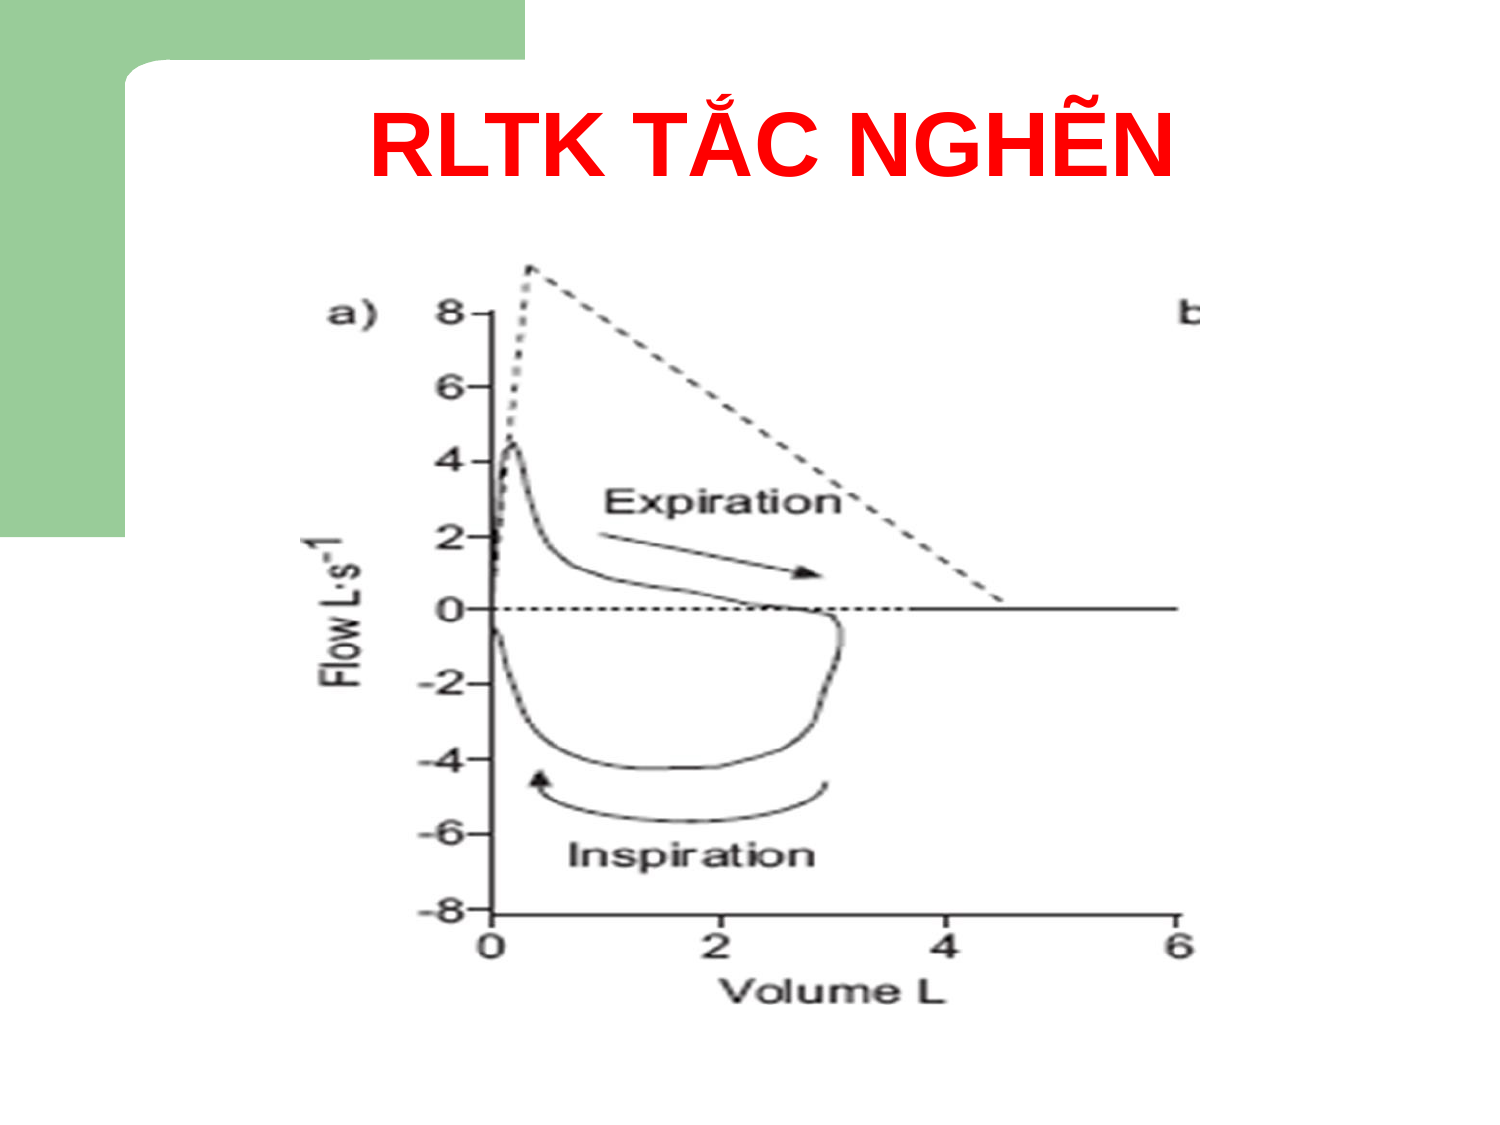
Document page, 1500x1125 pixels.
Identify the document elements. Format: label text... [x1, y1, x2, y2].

picture [300, 262, 1200, 1006]
title RLTK TẮC NGHẼN [366, 82, 1184, 260]
